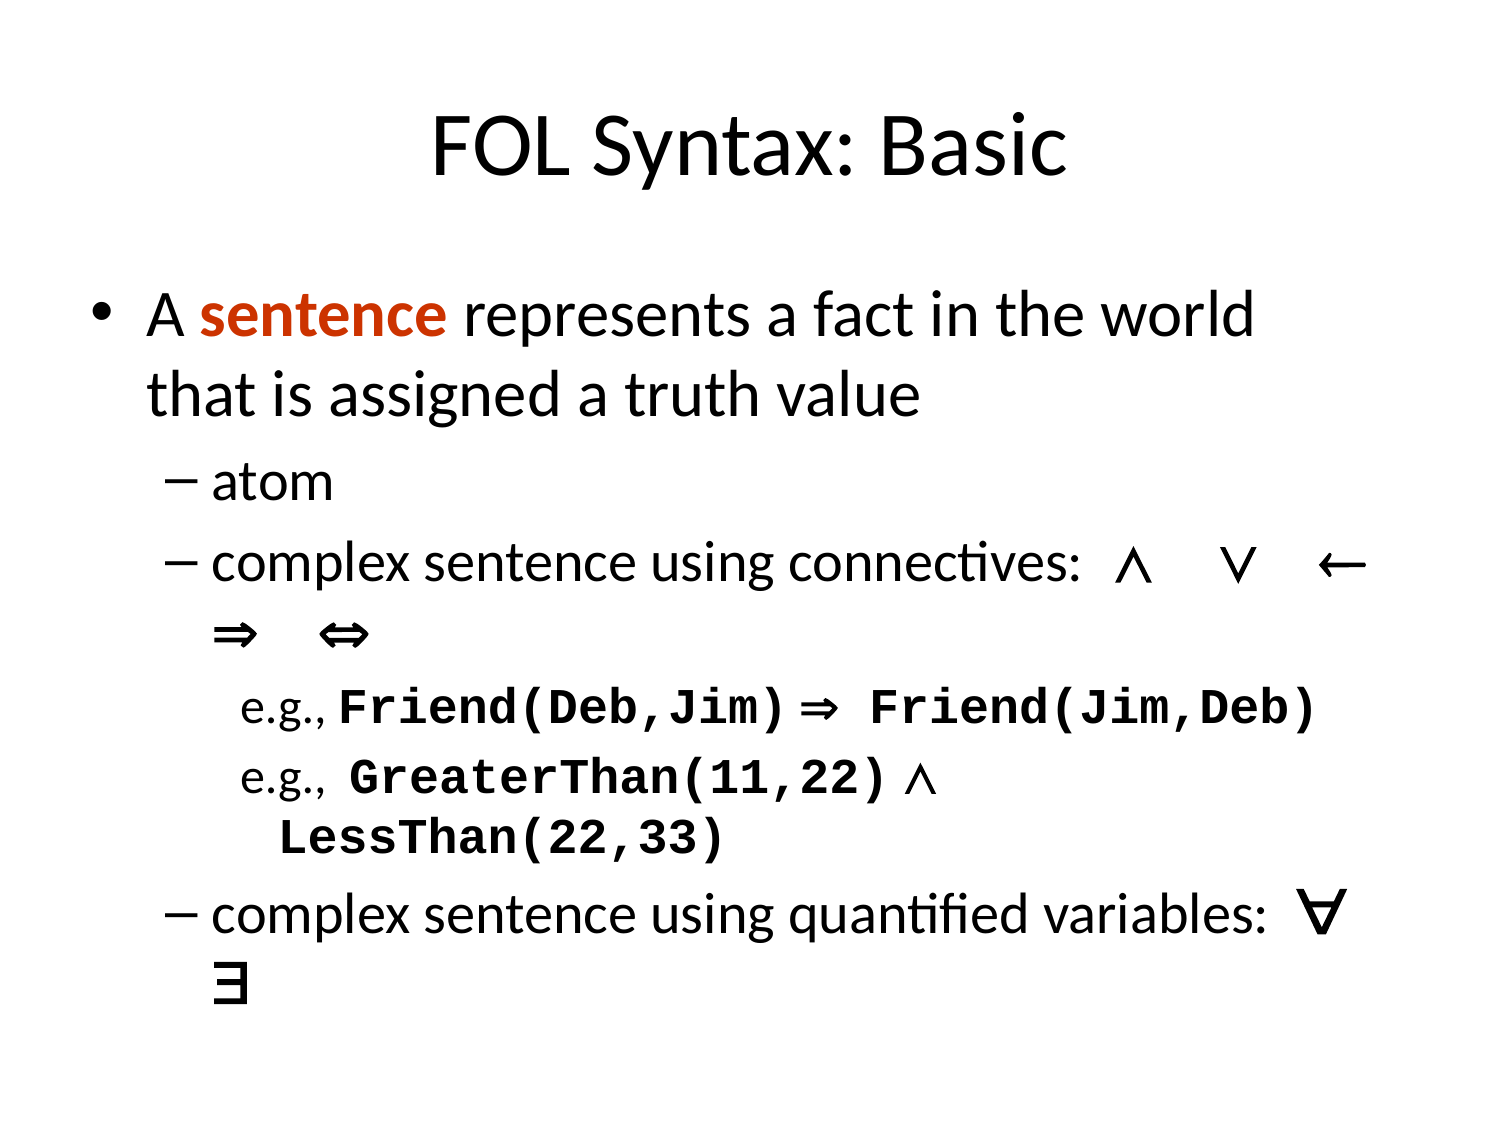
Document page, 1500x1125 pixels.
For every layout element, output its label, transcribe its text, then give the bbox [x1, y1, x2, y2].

title FOL Syntax: Basic [75, 45, 1425, 233]
list A sentence represents a fact in the world that is assigned a truth value atom complex sentence using connectives: ∧ ∨ ¬ ⇒ ⇔ e.g., Friend(Deb,Jim) ⇒ Friend(Jim,Deb) e.g., GreaterThan(11,22) ∧ LessThan(22,33) complex sentence using quantified variables: ∀ ∃ [75, 262, 1425, 1005]
